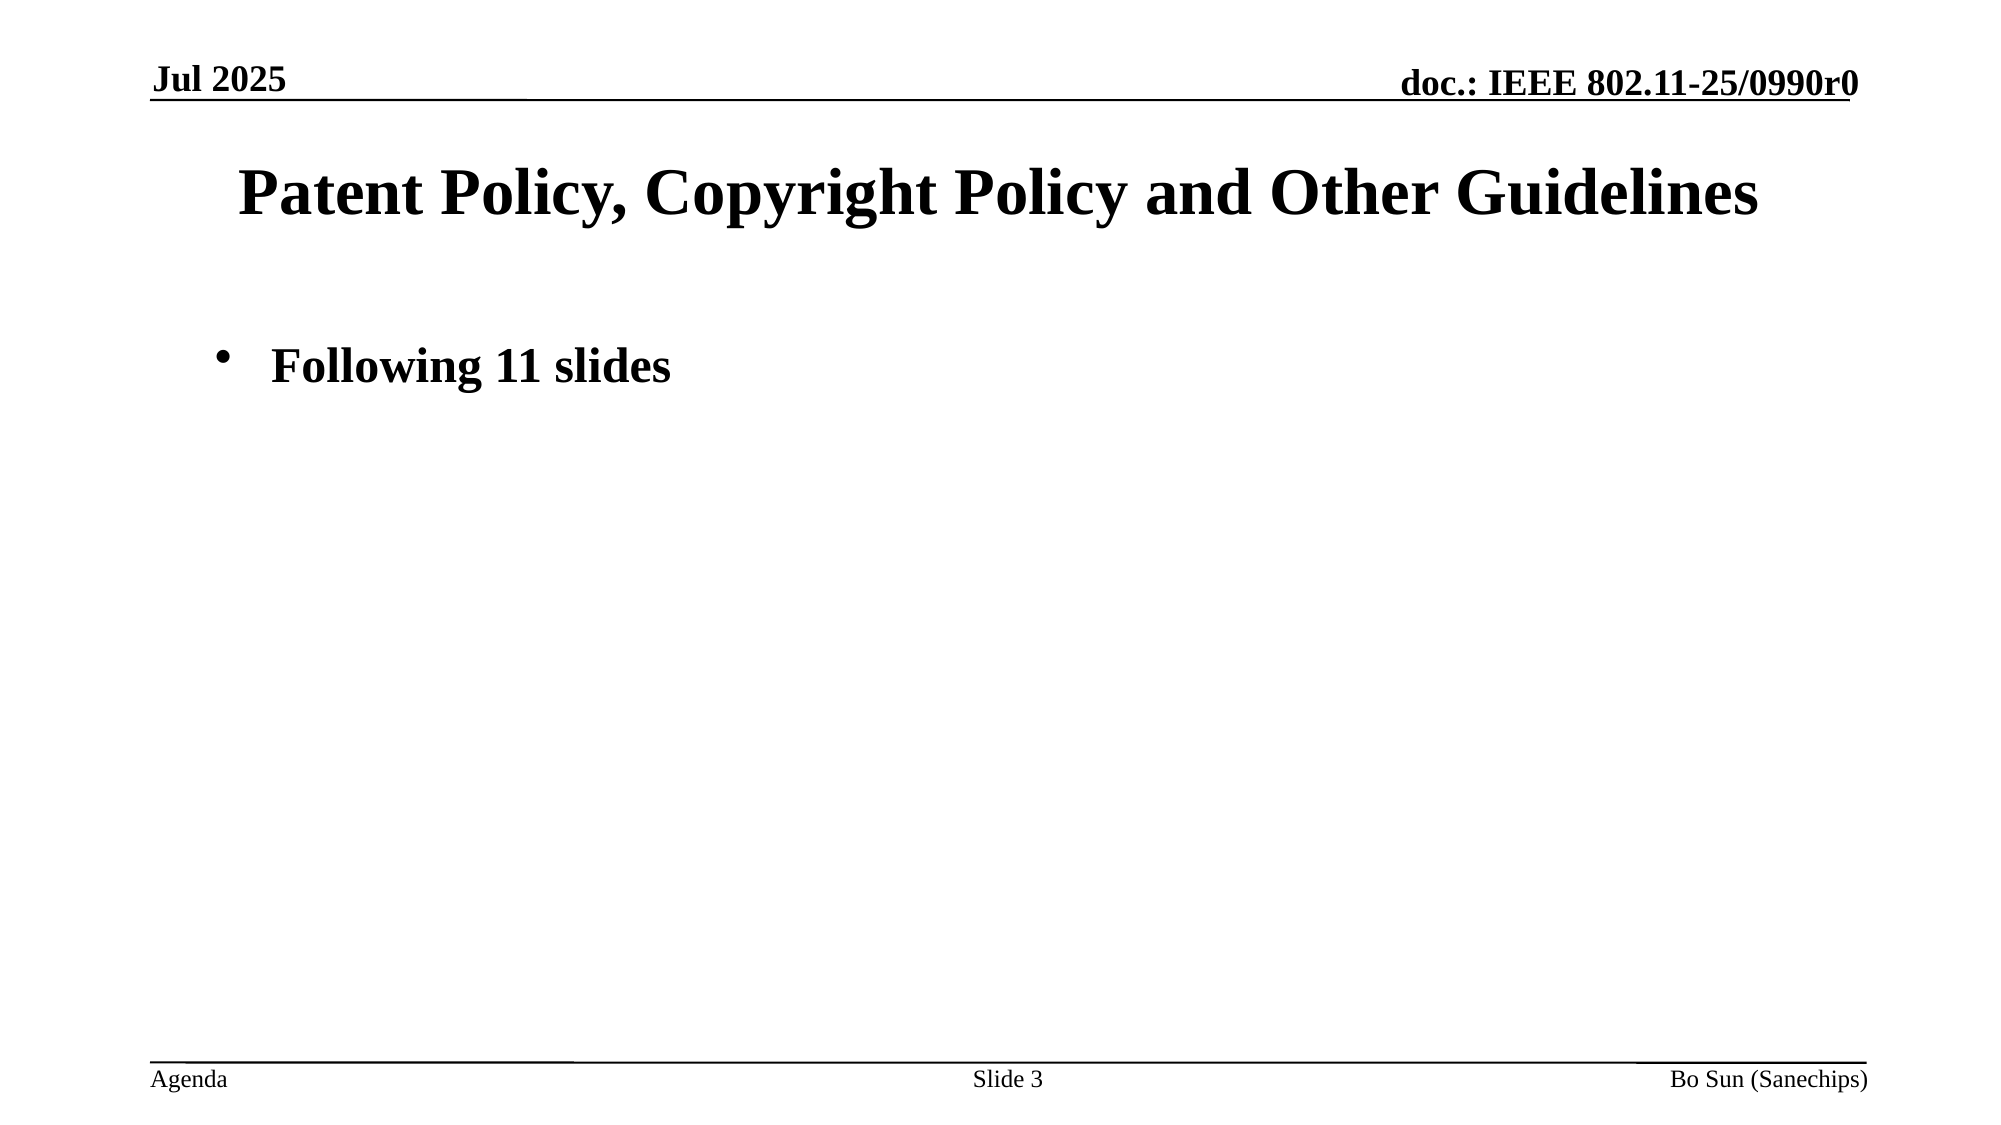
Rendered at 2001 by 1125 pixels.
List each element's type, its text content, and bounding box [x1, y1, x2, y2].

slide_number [152, 54, 563, 100]
text_box Following 11 slides [200, 324, 1800, 1000]
slide_number Slide 3 [949, 1061, 1067, 1123]
footer Bo Sun (Sanechips) [1171, 1061, 1869, 1093]
text_box Patent Policy, Copyright Policy and Other Guidelines [200, 100, 1800, 276]
